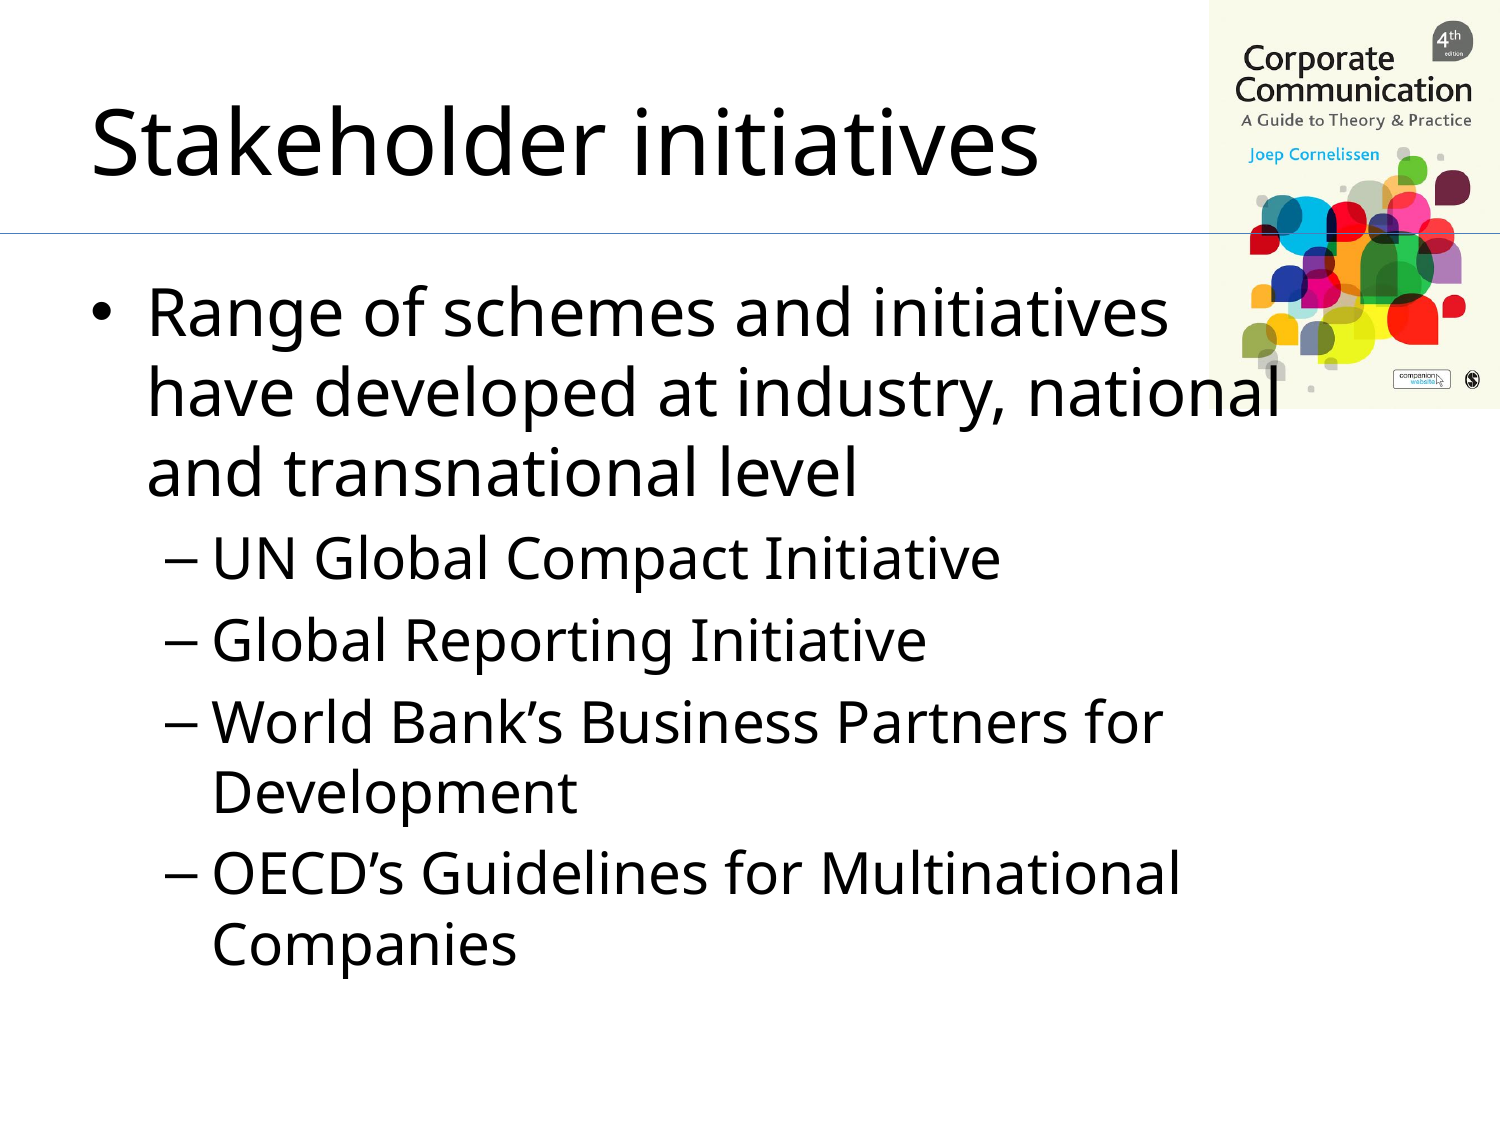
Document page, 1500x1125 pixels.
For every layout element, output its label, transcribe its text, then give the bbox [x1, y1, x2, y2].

picture [1209, 0, 1500, 233]
list Range of schemes and initiatives have developed at industry, national and transnational level UN Global Compact Initiative Global Reporting Initiative World Bank’s Business Partners for Development OECD’s Guidelines for Multinational Companies [75, 262, 1425, 1005]
title Stakeholder initiatives [75, 45, 1425, 233]
picture [1209, 234, 1500, 409]
